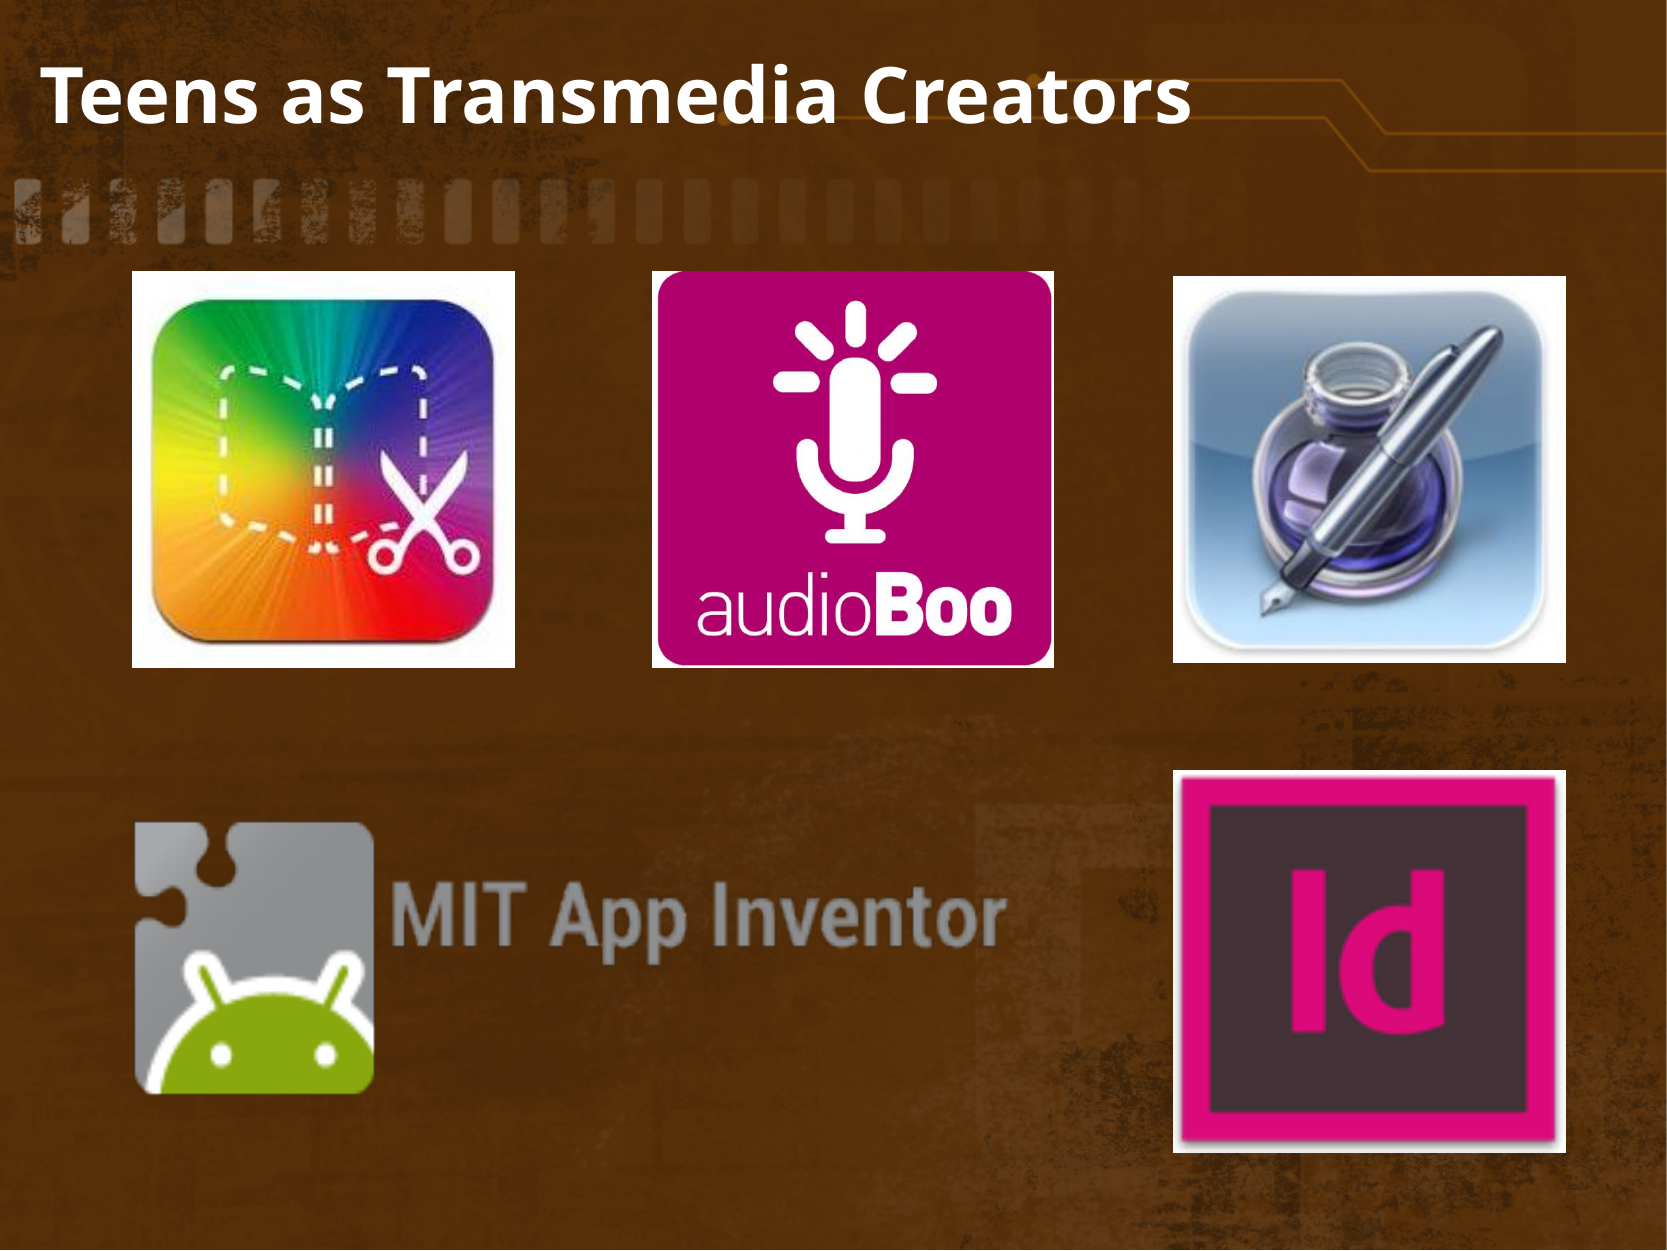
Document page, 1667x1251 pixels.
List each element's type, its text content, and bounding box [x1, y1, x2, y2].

picture [0, 0, 1667, 1250]
text_box Teens as Transmedia Creators [33, 39, 1460, 169]
